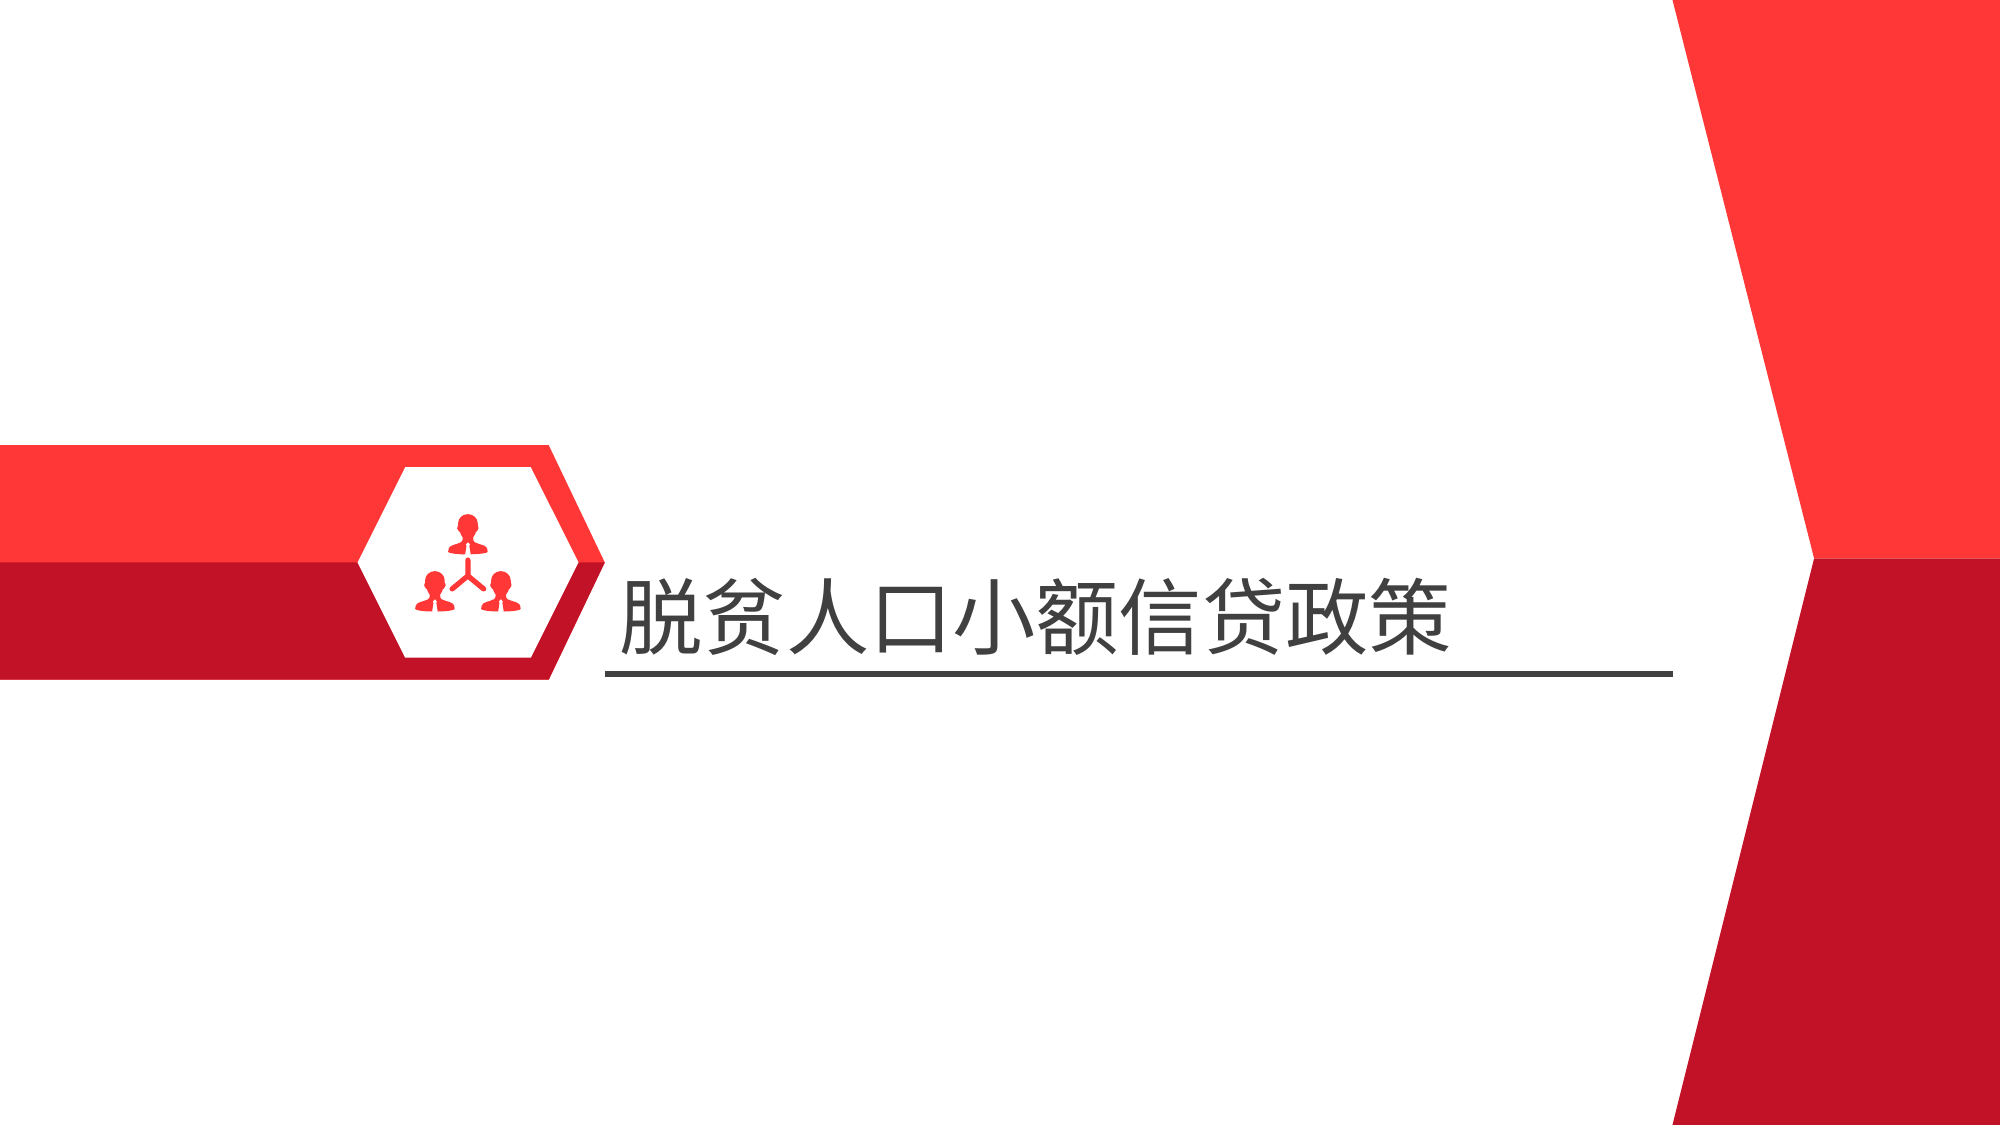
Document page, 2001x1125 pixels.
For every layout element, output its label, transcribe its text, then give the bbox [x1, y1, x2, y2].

text_box [1671, 0, 2000, 560]
text_box [1671, 559, 2000, 1125]
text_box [0, 445, 605, 680]
text_box 脱贫人口小额信贷政策 [605, 507, 1673, 671]
